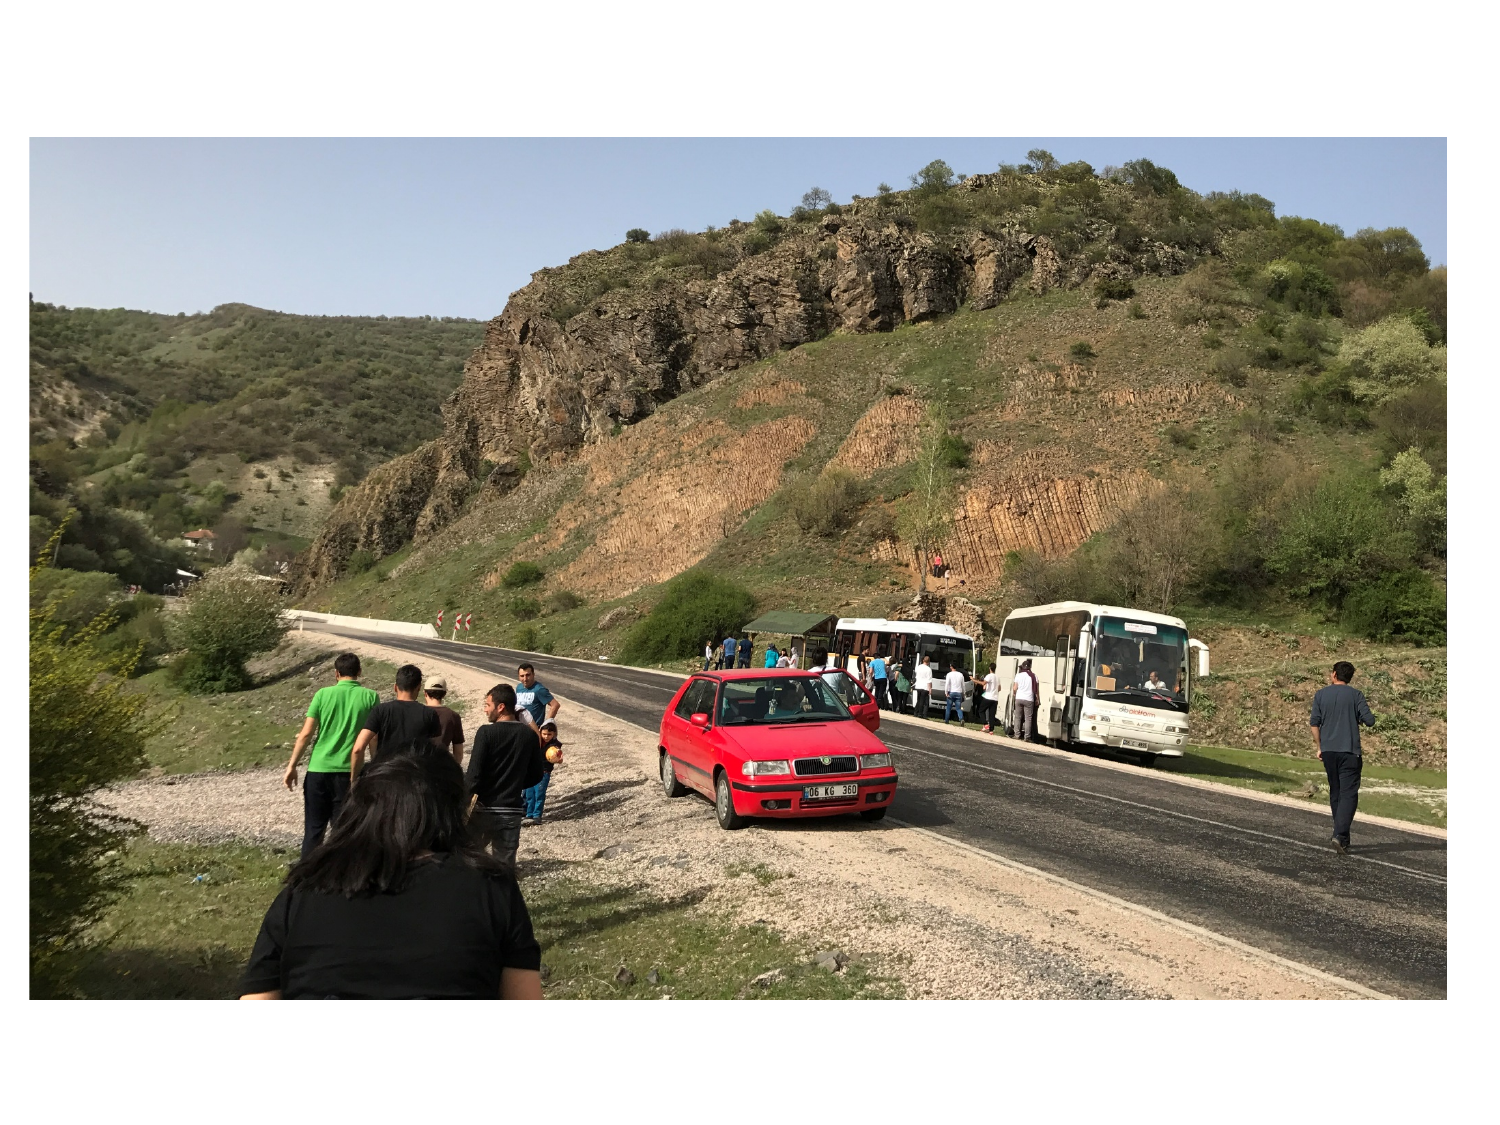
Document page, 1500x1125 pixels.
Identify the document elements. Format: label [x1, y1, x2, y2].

picture [29, 136, 1448, 1000]
